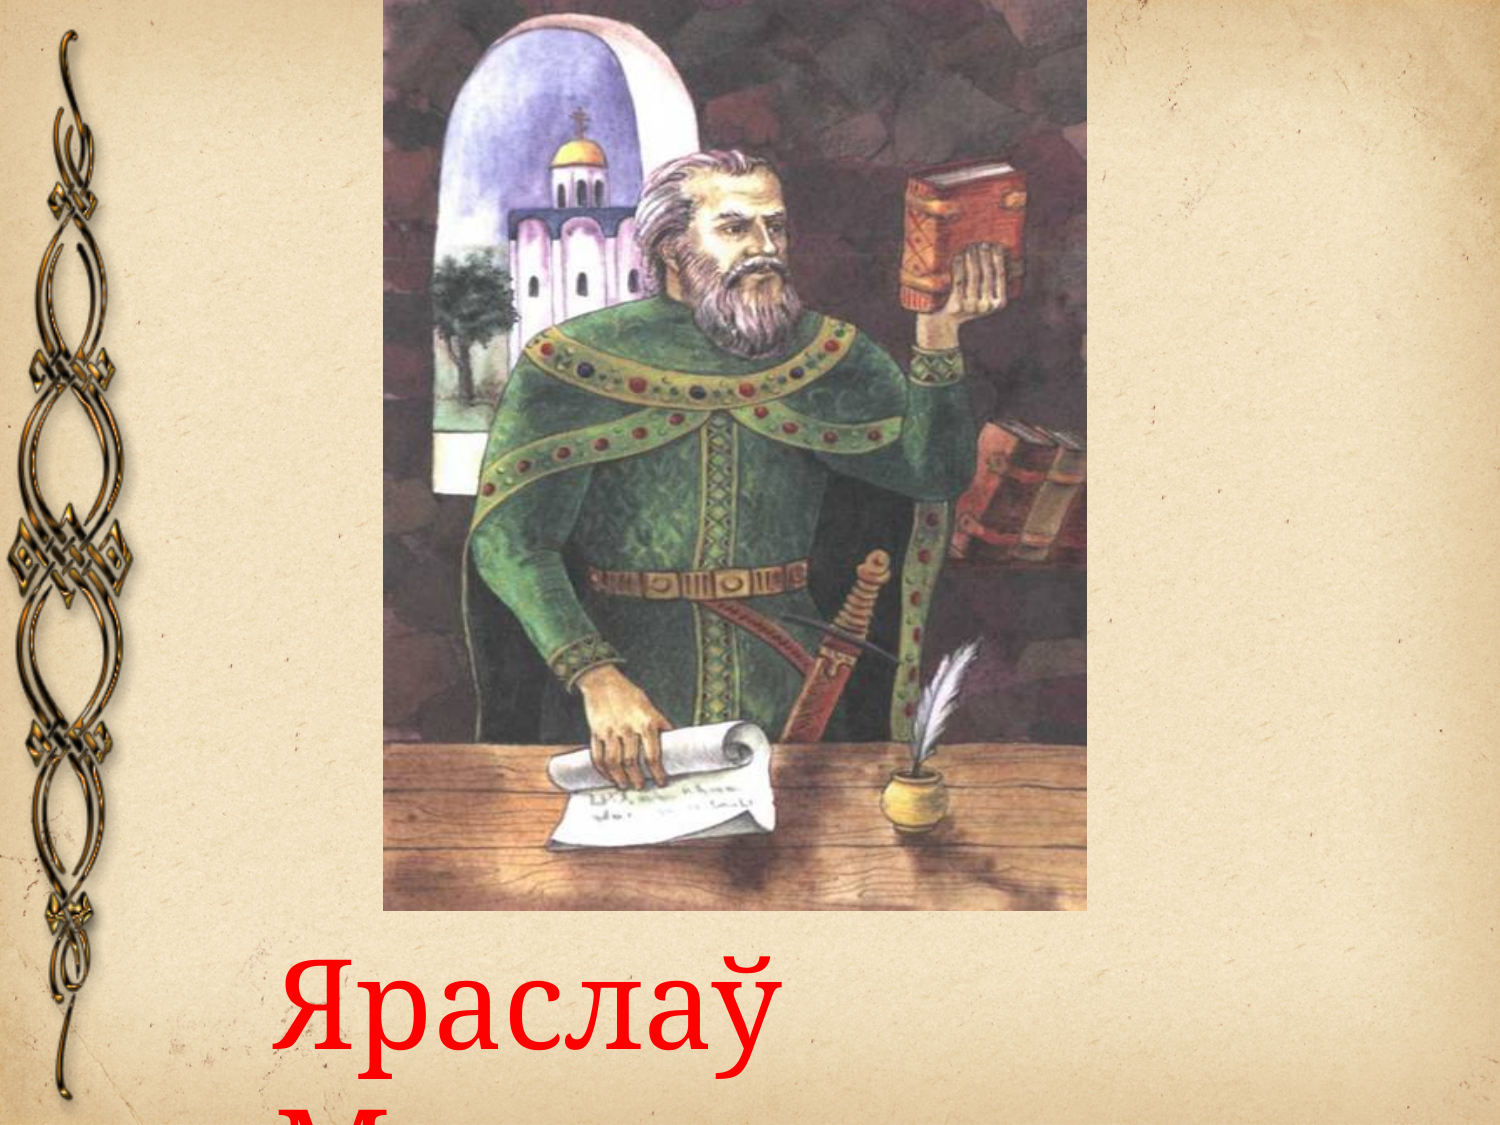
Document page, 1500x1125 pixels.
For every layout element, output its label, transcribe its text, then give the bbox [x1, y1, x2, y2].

picture [0, 0, 148, 1125]
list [383, 0, 1087, 911]
text_box Яраслаў Мудры [259, 916, 1241, 1125]
